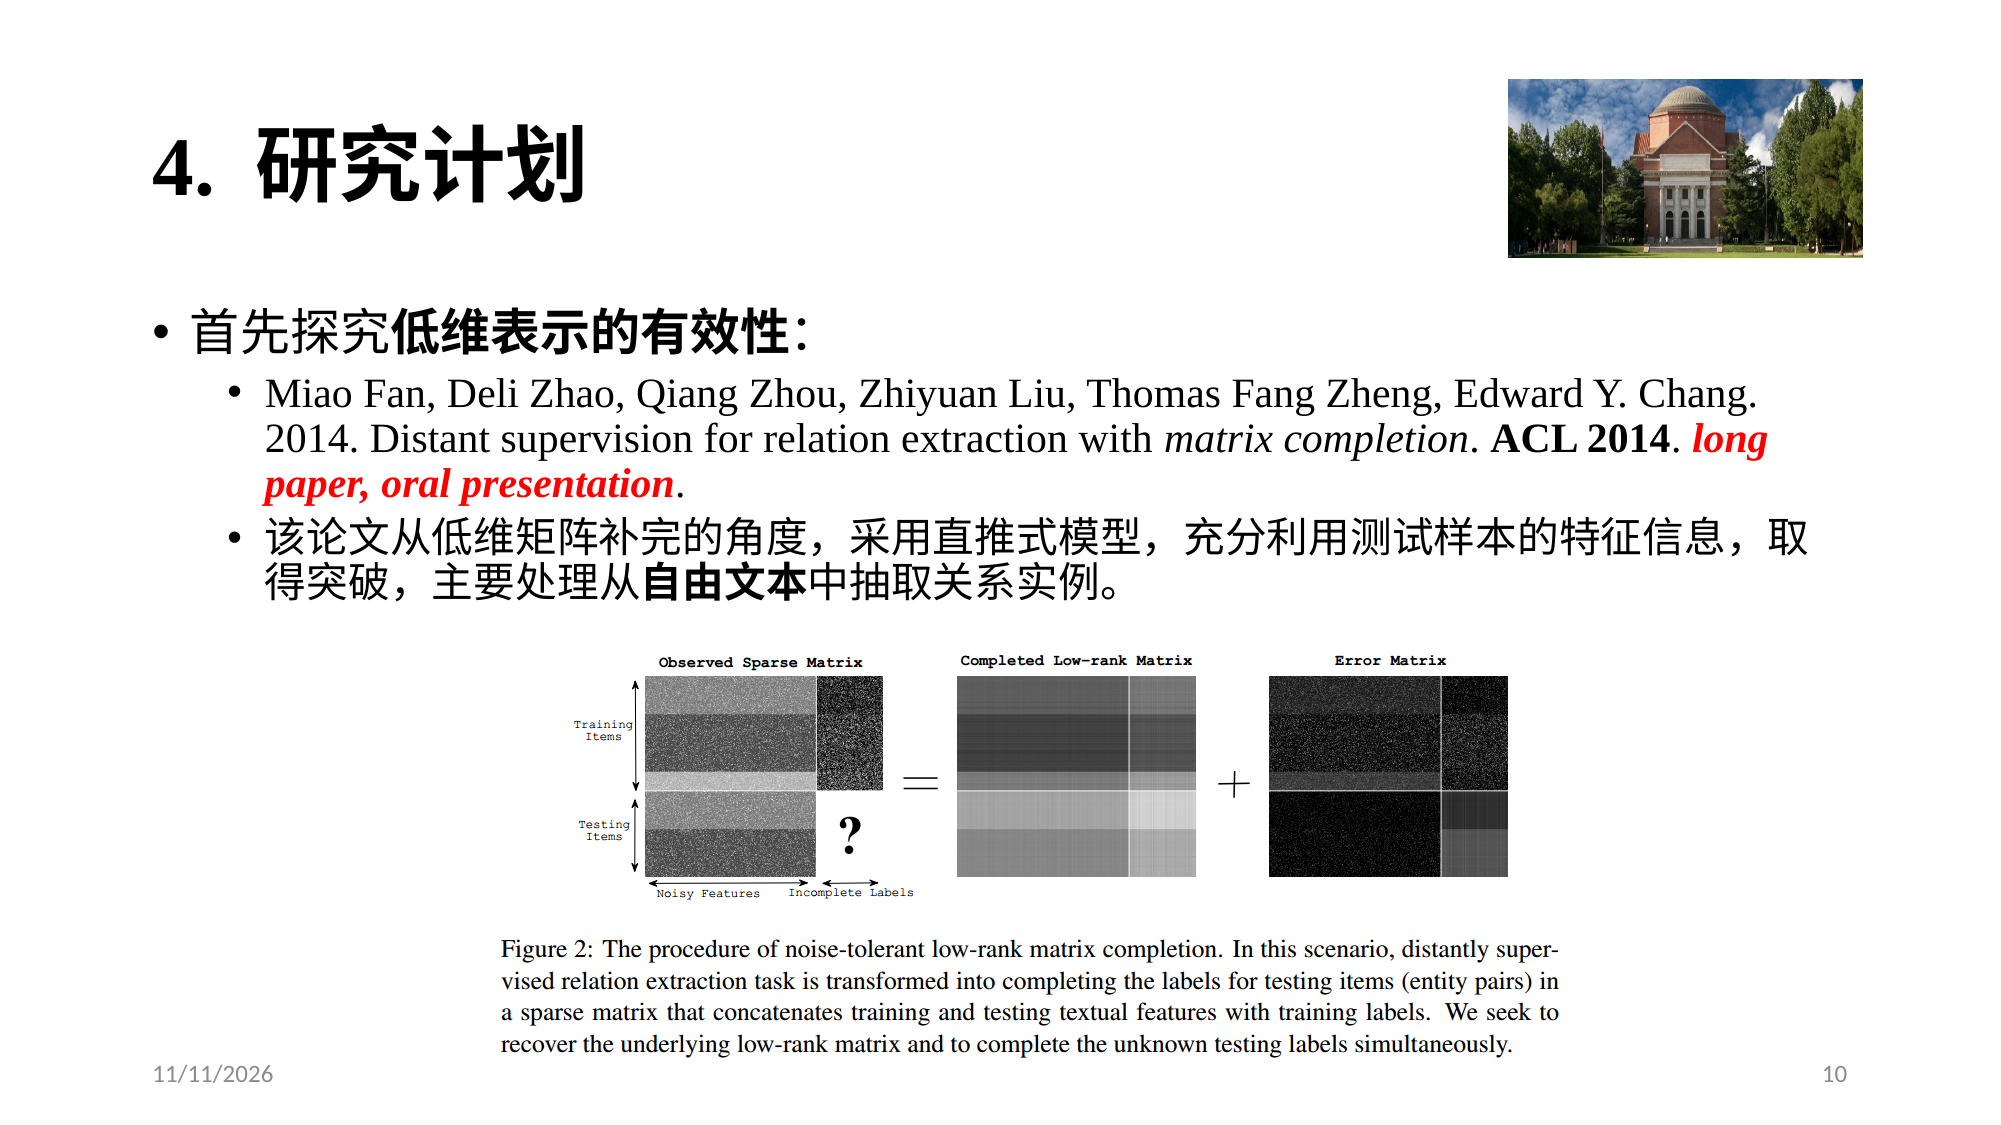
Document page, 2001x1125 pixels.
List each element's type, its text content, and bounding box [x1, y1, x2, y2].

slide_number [137, 1042, 588, 1103]
picture [436, 604, 1589, 1068]
list 首先探究低维表示的有效性： Miao Fan, Deli Zhao, Qiang Zhou, Zhiyuan Liu, Thomas Fang Zheng, Edward Y. Chang. 2014. Distant supervision for relation extraction with matrix completion. ACL 2014. long paper, oral presentation. 该论文从低维矩阵补完的角度，采用直推式模型，充分利用测试样本的特征信息，取得突破，主要处理从自由文本中抽取关系实例。 [137, 299, 1863, 1014]
title 4. 研究计划 [137, 59, 1863, 278]
picture [1508, 79, 1863, 258]
slide_number 10 [1412, 1042, 1863, 1103]
